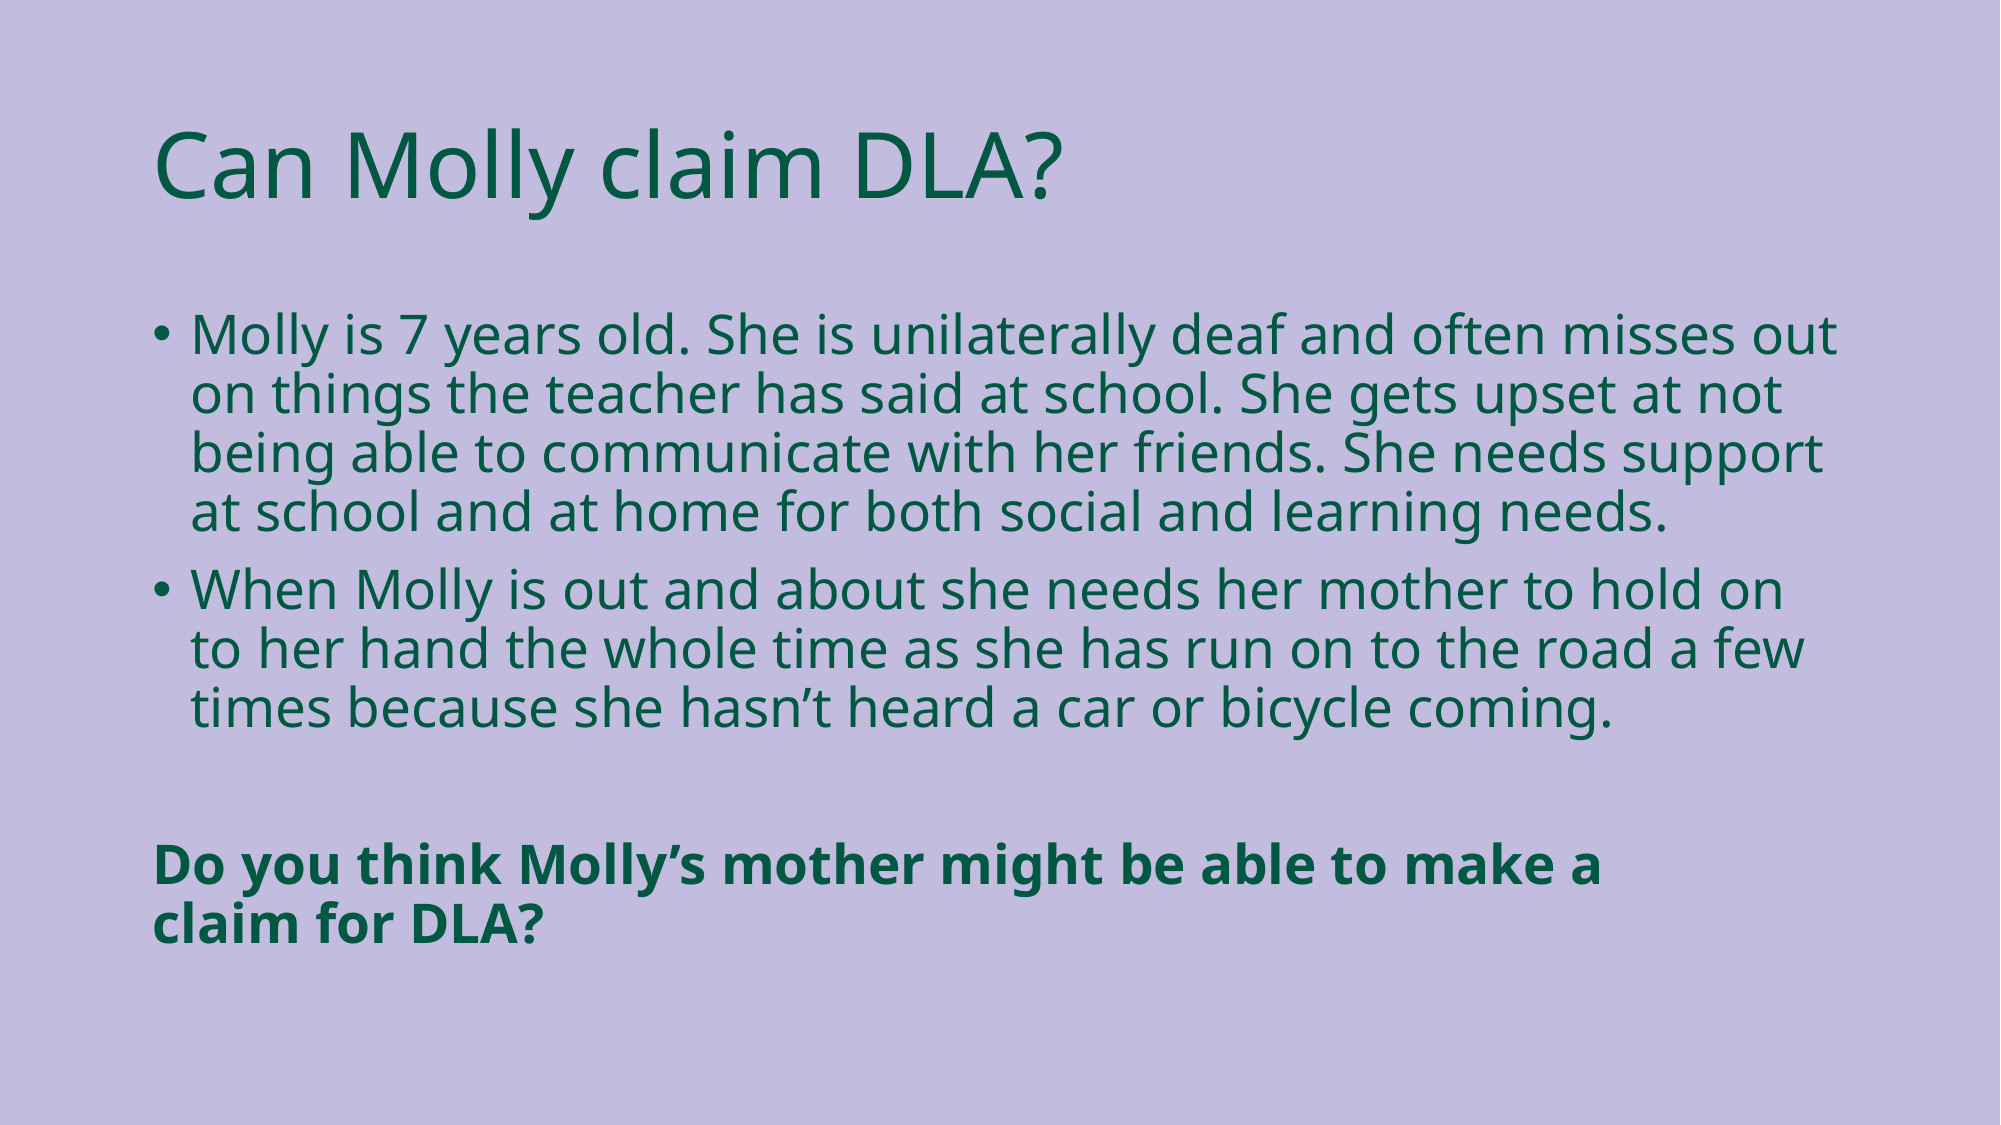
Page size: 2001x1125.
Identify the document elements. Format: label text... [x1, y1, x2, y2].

list Molly is 7 years old. She is unilaterally deaf and often misses out on things the teacher has said at school. She gets upset at not being able to communicate with her friends. She needs support at school and at home for both social and learning needs. When Molly is out and about she needs her mother to hold on to her hand the whole time as she has run on to the road a few times because she hasn’t heard a car or bicycle coming. Do you think Molly’s mother might be able to make a claim for DLA? [137, 299, 1863, 1014]
title Can Molly claim DLA? [137, 59, 1863, 278]
